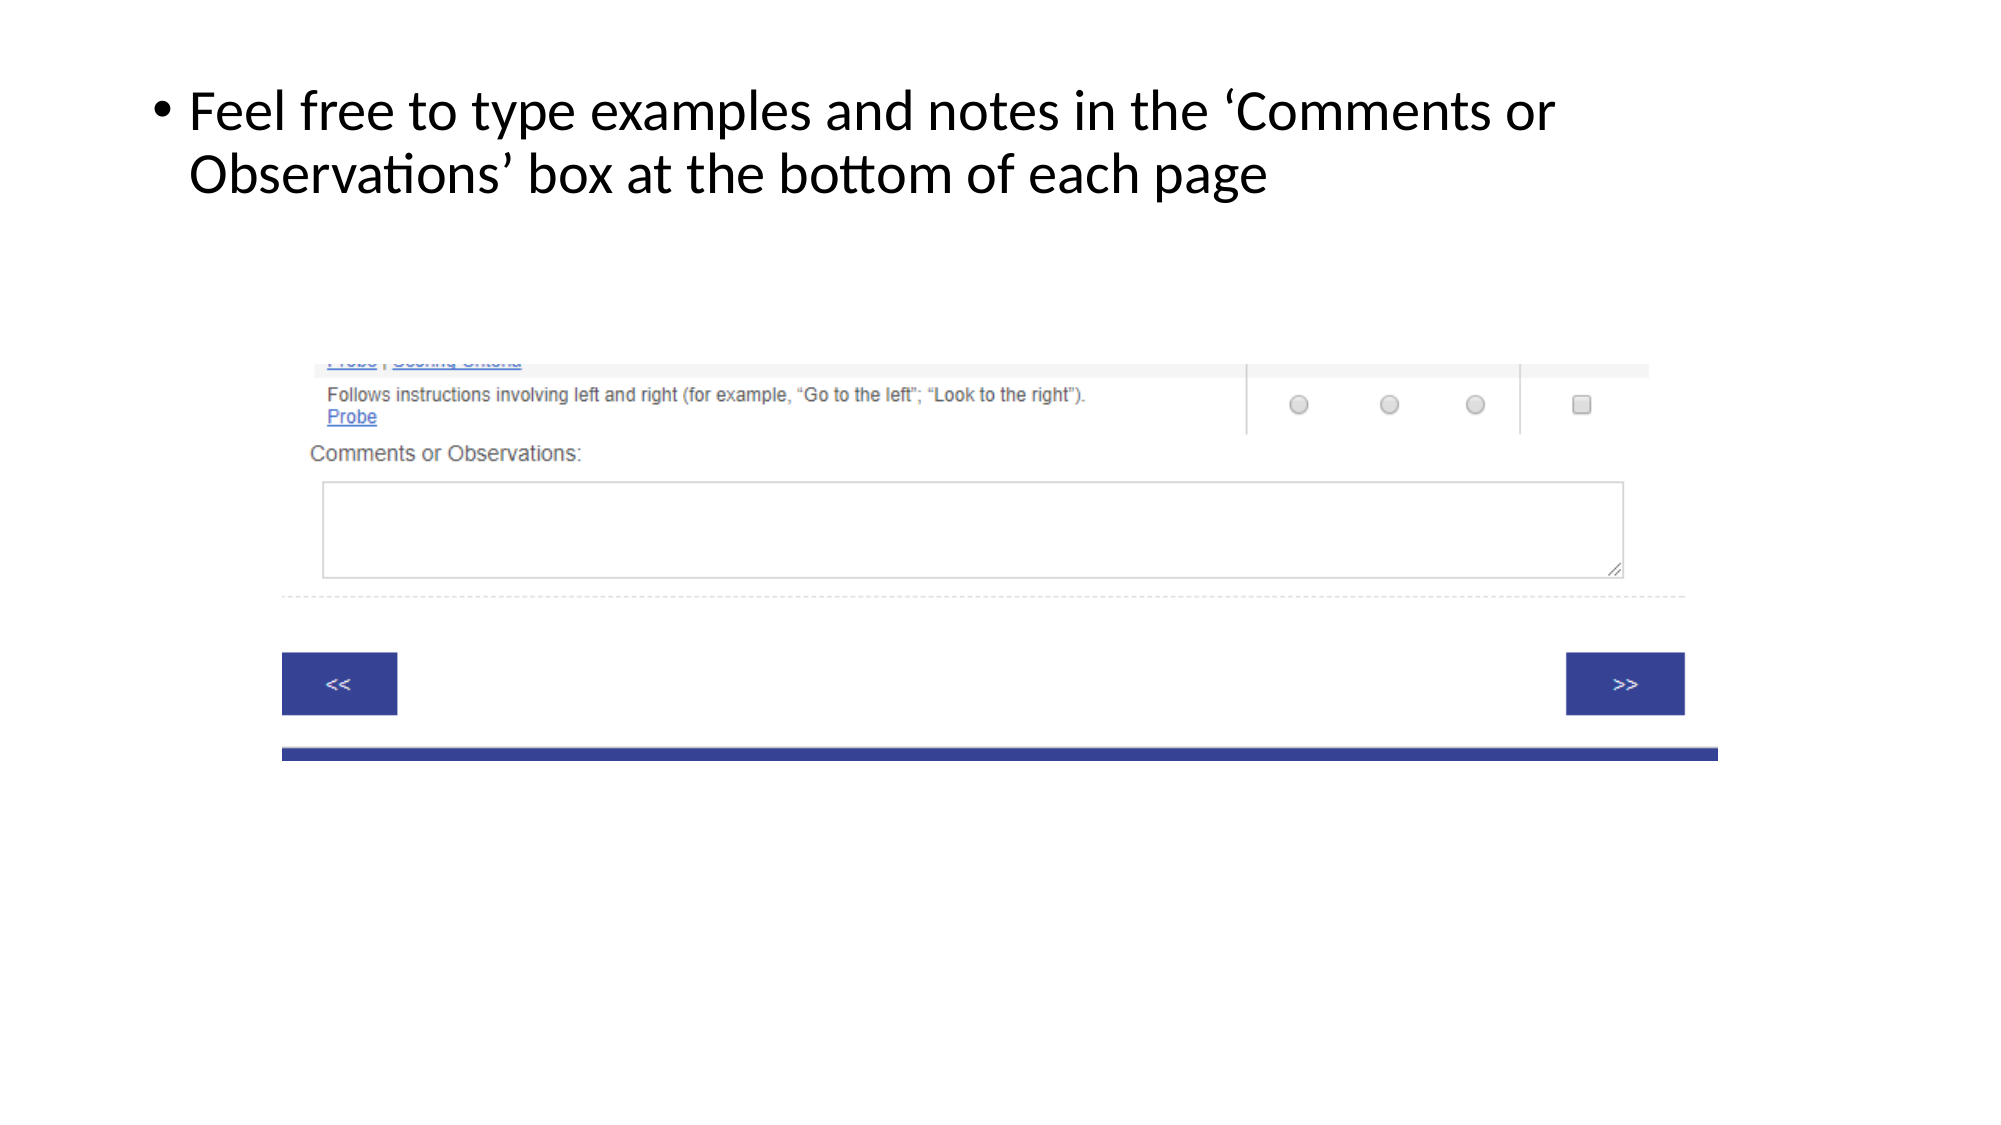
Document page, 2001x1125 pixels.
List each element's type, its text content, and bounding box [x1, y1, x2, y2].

list Feel free to type examples and notes in the ‘Comments or Observations’ box at the bottom of each page [137, 72, 1863, 1014]
picture [282, 364, 1718, 761]
